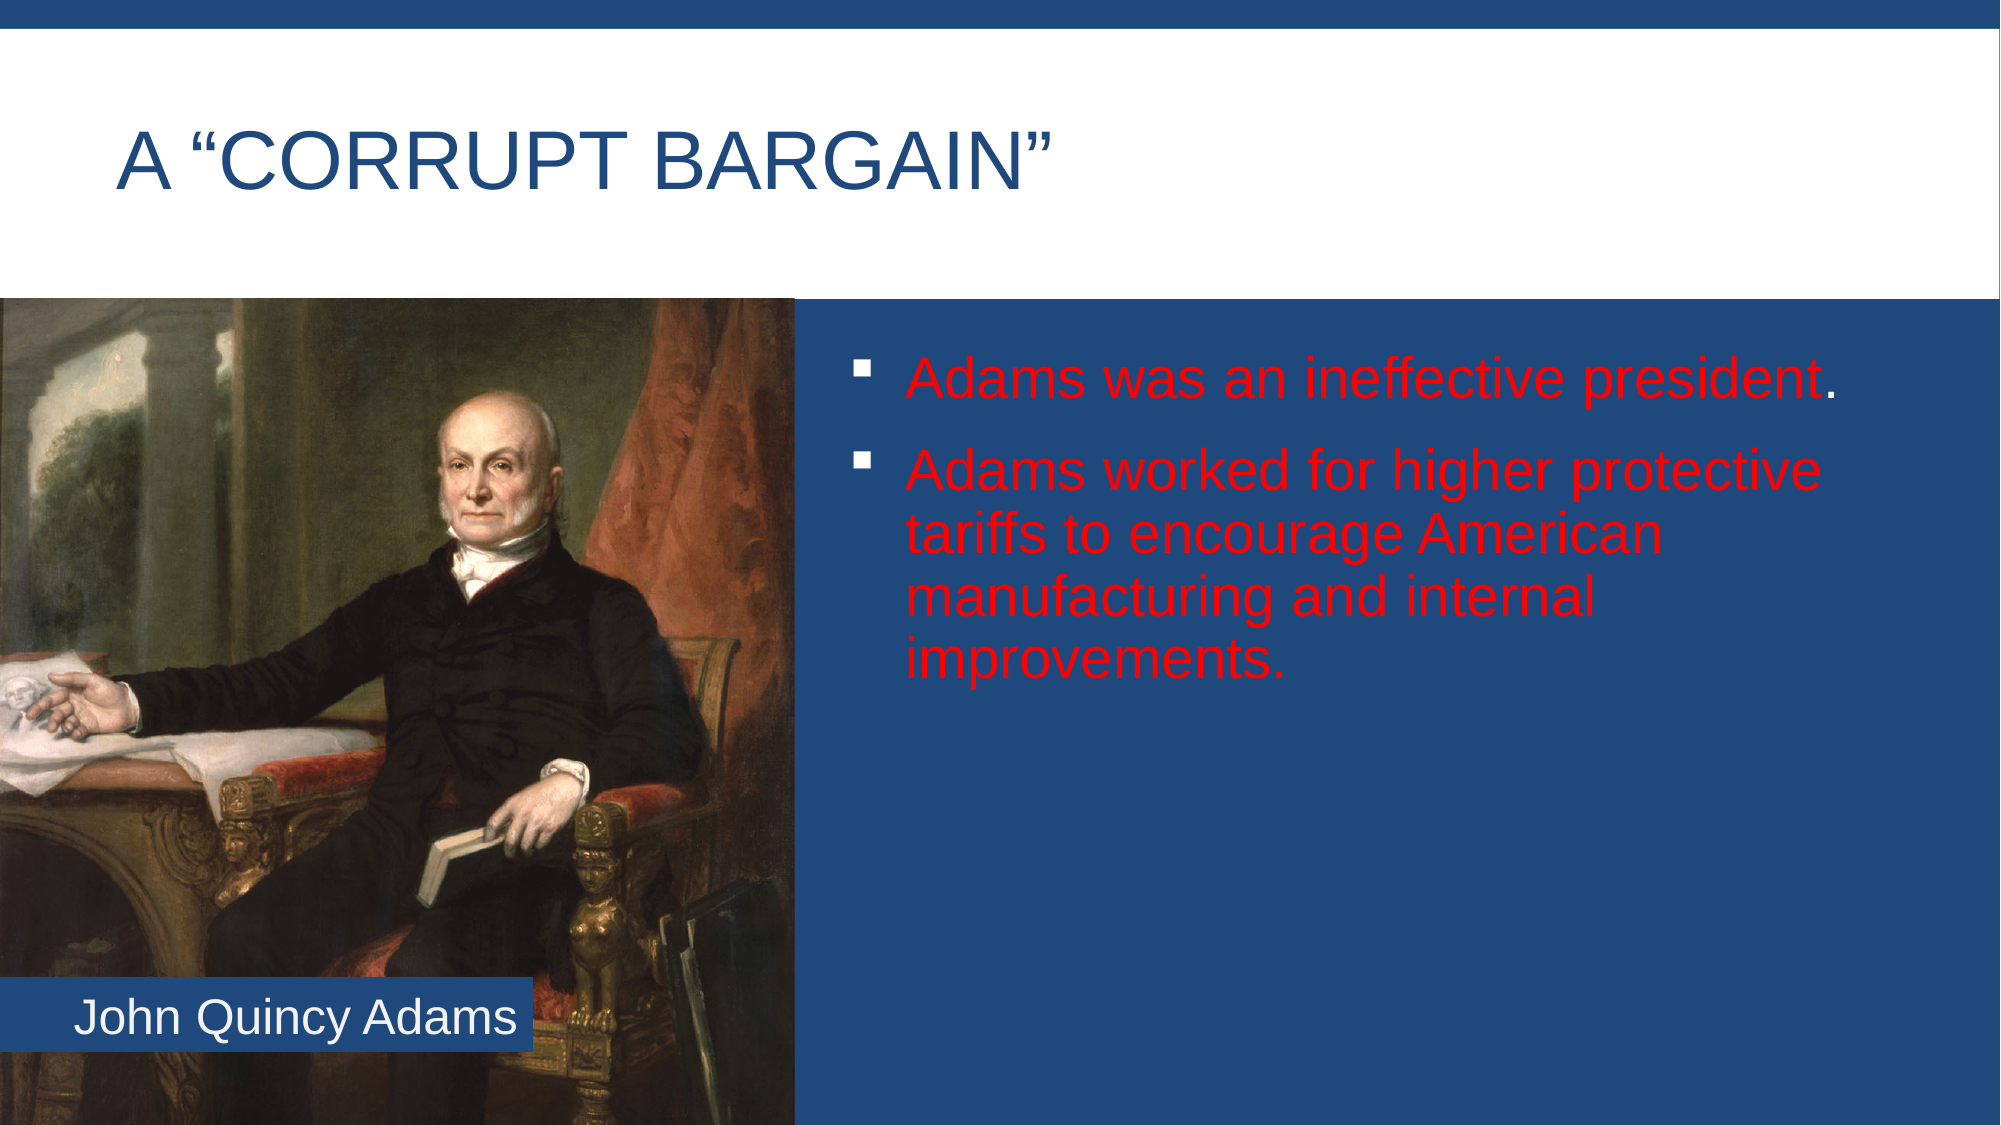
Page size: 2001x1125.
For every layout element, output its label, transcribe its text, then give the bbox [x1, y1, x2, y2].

list Adams was an ineffective president. Adams worked for higher protective tariffs to encourage American manufacturing and internal improvements. [834, 340, 1899, 1079]
picture [0, 298, 795, 1125]
title A “Corrupt Bargain” [101, 46, 1899, 283]
